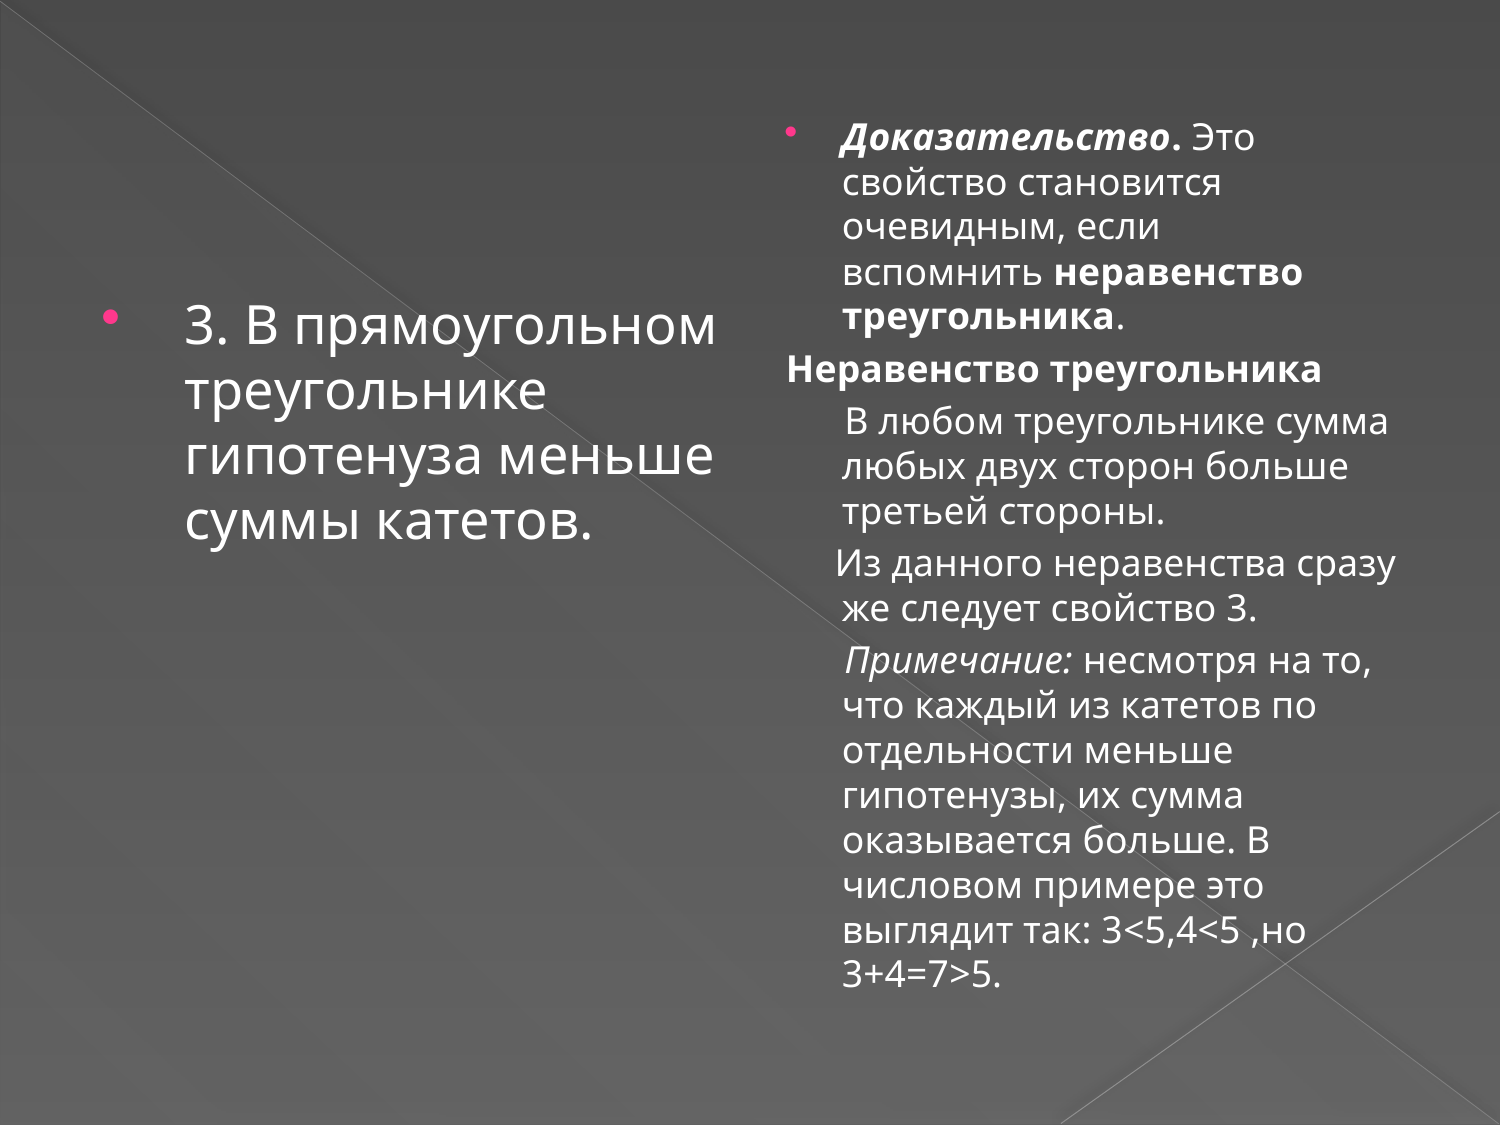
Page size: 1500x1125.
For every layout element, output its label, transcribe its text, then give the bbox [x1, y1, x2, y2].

list 3. В прямоугольном треугольнике гипотенуза меньше суммы катетов. [75, 282, 738, 1025]
list Доказательство. Это свойство становится очевидным, если вспомнить неравенство треугольника. Неравенство треугольника В любом треугольнике сумма любых двух сторон больше третьей стороны. Из данного неравенства сразу же следует свойство 3. Примечание: несмотря на то, что каждый из катетов по отдельности меньше гипотенузы, их сумма оказывается больше. В числовом примере это выглядит так: 3<5,4<5 ,но 3+4=7>5. [761, 105, 1425, 1020]
